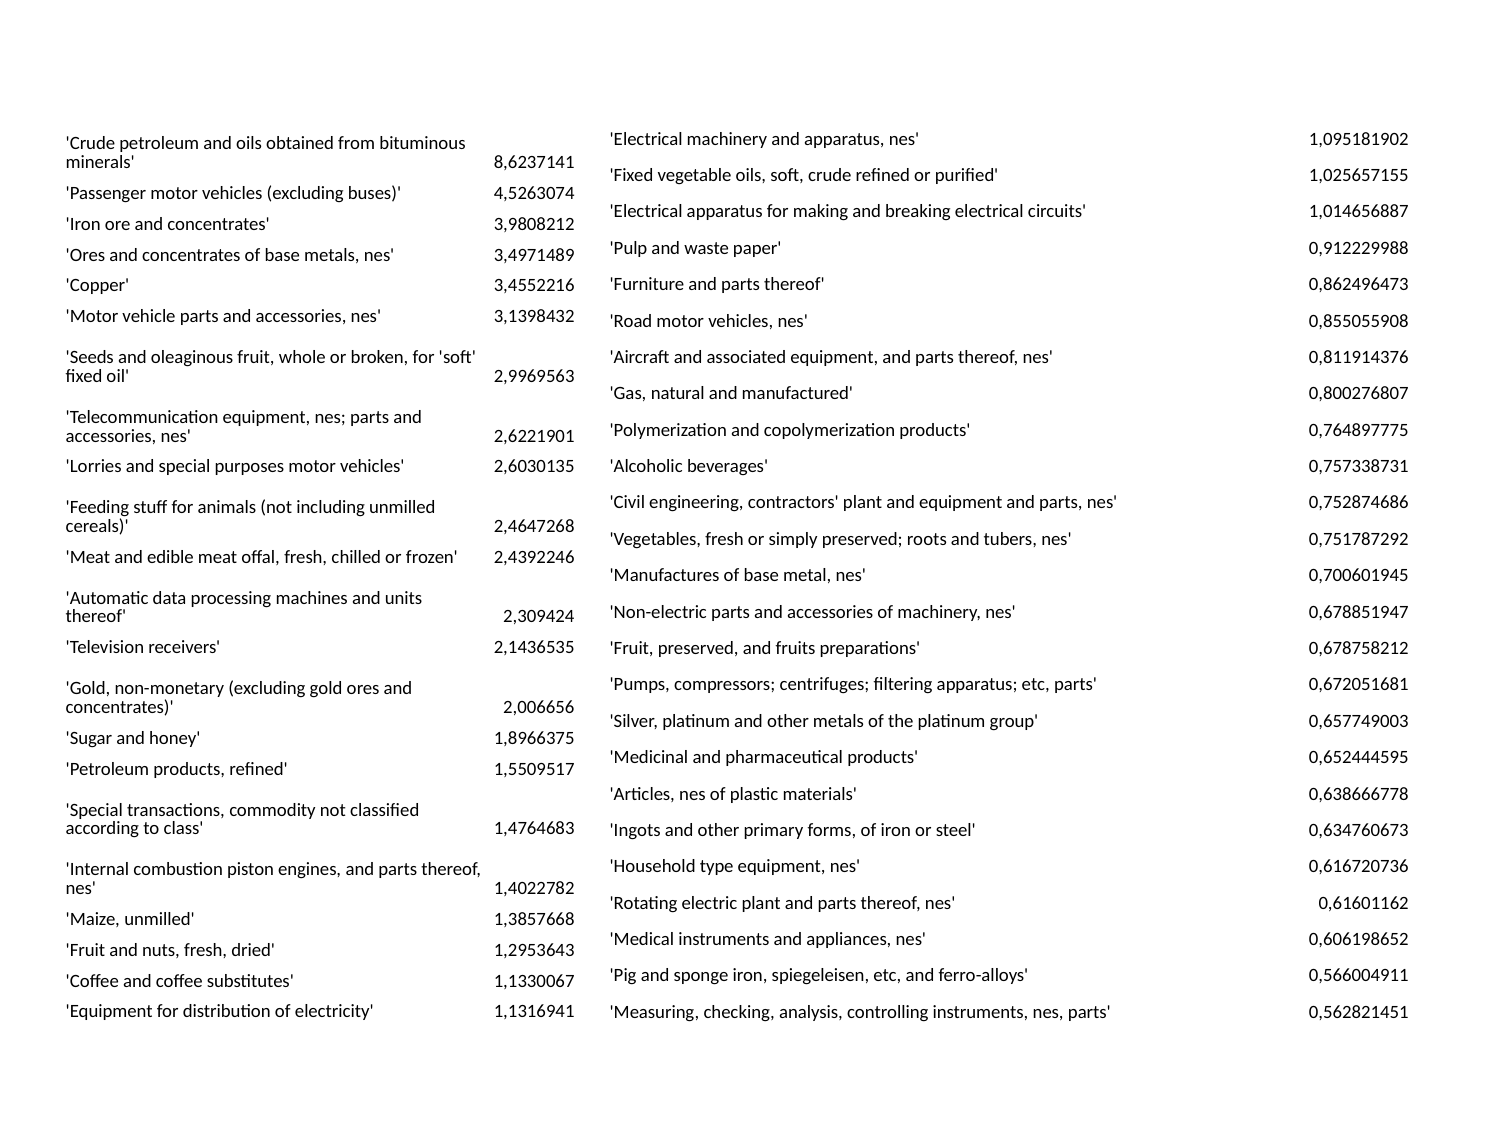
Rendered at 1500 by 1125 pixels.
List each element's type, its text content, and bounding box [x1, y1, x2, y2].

table_cell 'Ores and concentrates of base metals, nes' [65, 235, 485, 266]
table_cell 0,757338731 [1268, 441, 1410, 477]
table_cell 'Measuring, checking, analysis, controlling instruments, nes, parts' [608, 987, 1268, 1023]
table_cell 0,566004911 [1268, 950, 1410, 987]
table_cell 'Fixed vegetable oils, soft, crude refined or purified' [608, 150, 1268, 186]
table_cell 'Iron ore and concentrates' [65, 204, 485, 235]
table_cell 0,606198652 [1268, 914, 1410, 950]
table_cell 'Gas, natural and manufactured' [608, 368, 1268, 405]
table_cell 'Pig and sponge iron, spiegeleisen, etc, and ferro-alloys' [608, 950, 1268, 987]
table_cell 'Non-electric parts and accessories of machinery, nes' [608, 587, 1268, 623]
table_cell 'Passenger motor vehicles (excluding buses)' [65, 173, 485, 204]
table_cell 0,638666778 [1268, 768, 1410, 805]
table_cell 'Fruit and nuts, fresh, dried' [65, 930, 485, 961]
table_cell 'Gold, non-monetary (excluding gold ores and concentrates)' [65, 659, 485, 718]
table_cell 3,1398432 [485, 297, 575, 328]
table_cell 'Pumps, compressors; centrifuges; filtering apparatus; etc, parts' [608, 659, 1268, 696]
table_cell 'Sugar and honey' [65, 718, 485, 749]
table_cell 3,4971489 [485, 235, 575, 266]
table_header 8,6237141 [485, 114, 575, 173]
table_cell 0,862496473 [1268, 259, 1410, 296]
table_cell 0,562821451 [1268, 987, 1410, 1023]
table_cell 2,4392246 [485, 537, 575, 568]
table_cell 'Seeds and oleaginous fruit, whole or broken, for 'soft' fixed oil' [65, 328, 485, 387]
table_cell 'Feeding stuff for animals (not including unmilled cereals)' [65, 478, 485, 537]
table_cell 'Lorries and special purposes motor vehicles' [65, 447, 485, 478]
table_cell 2,6030135 [485, 447, 575, 478]
table_cell 2,1436535 [485, 628, 575, 659]
table_cell 0,752874686 [1268, 477, 1410, 514]
table_cell 0,634760673 [1268, 805, 1410, 841]
table_cell 'Maize, unmilled' [65, 899, 485, 930]
table_cell 0,61601162 [1268, 878, 1410, 914]
table_cell 2,006656 [485, 659, 575, 718]
table_cell 'Alcoholic beverages' [608, 441, 1268, 477]
table_cell 'Rotating electric plant and parts thereof, nes' [608, 878, 1268, 914]
table_cell 1,014656887 [1268, 186, 1410, 223]
table_cell 'Special transactions, commodity not classified according to class' [65, 780, 485, 840]
table_cell 'Vegetables, fresh or simply preserved; roots and tubers, nes' [608, 514, 1268, 550]
table_cell 2,6221901 [485, 387, 575, 447]
table_cell 'Equipment for distribution of electricity' [65, 992, 485, 1023]
table_cell 'Automatic data processing machines and units thereof' [65, 568, 485, 628]
table_cell 'Internal combustion piston engines, and parts thereof, nes' [65, 840, 485, 899]
table_cell 1,8966375 [485, 718, 575, 749]
table_cell 4,5263074 [485, 173, 575, 204]
table_cell 'Polymerization and copolymerization products' [608, 405, 1268, 441]
table_cell 0,811914376 [1268, 332, 1410, 368]
table_cell 'Manufactures of base metal, nes' [608, 550, 1268, 587]
table_cell 1,4764683 [485, 780, 575, 840]
table_header 'Crude petroleum and oils obtained from bituminous minerals' [65, 114, 485, 173]
table_cell 'Civil engineering, contractors' plant and equipment and parts, nes' [608, 477, 1268, 514]
table_cell 'Ingots and other primary forms, of iron or steel' [608, 805, 1268, 841]
table_cell 0,855055908 [1268, 296, 1410, 332]
table_cell 'Aircraft and associated equipment, and parts thereof, nes' [608, 332, 1268, 368]
table_cell 'Furniture and parts thereof' [608, 259, 1268, 296]
table_cell 2,4647268 [485, 478, 575, 537]
table_cell 1,025657155 [1268, 150, 1410, 186]
table_cell 2,9969563 [485, 328, 575, 387]
table_cell 0,912229988 [1268, 223, 1410, 259]
table_cell 1,1316941 [485, 992, 575, 1023]
table_cell 0,678851947 [1268, 587, 1410, 623]
table_cell 'Meat and edible meat offal, fresh, chilled or frozen' [65, 537, 485, 568]
table_cell 1,3857668 [485, 899, 575, 930]
table_cell 'Telecommunication equipment, nes; parts and accessories, nes' [65, 387, 485, 447]
table_cell 'Petroleum products, refined' [65, 749, 485, 780]
table_cell 0,700601945 [1268, 550, 1410, 587]
table_cell 'Motor vehicle parts and accessories, nes' [65, 297, 485, 328]
table_header 1,095181902 [1268, 114, 1410, 150]
table_cell 0,657749003 [1268, 696, 1410, 732]
table_cell 'Silver, platinum and other metals of the platinum group' [608, 696, 1268, 732]
table_cell 'Medical instruments and appliances, nes' [608, 914, 1268, 950]
table_cell 'Medicinal and pharmaceutical products' [608, 732, 1268, 768]
table_header 'Electrical machinery and apparatus, nes' [608, 114, 1268, 150]
table_cell 'Road motor vehicles, nes' [608, 296, 1268, 332]
table_cell 0,672051681 [1268, 659, 1410, 696]
table_cell 0,764897775 [1268, 405, 1410, 441]
table_cell 0,751787292 [1268, 514, 1410, 550]
table_cell 2,309424 [485, 568, 575, 628]
table_cell 1,2953643 [485, 930, 575, 961]
table_cell 1,5509517 [485, 749, 575, 780]
table_cell 'Electrical apparatus for making and breaking electrical circuits' [608, 186, 1268, 223]
table_cell 0,616720736 [1268, 841, 1410, 878]
table_cell 'Television receivers' [65, 628, 485, 659]
table_cell 1,1330067 [485, 961, 575, 992]
table_cell 0,678758212 [1268, 623, 1410, 659]
table_cell 'Copper' [65, 266, 485, 297]
table_cell 'Coffee and coffee substitutes' [65, 961, 485, 992]
table_cell 3,4552216 [485, 266, 575, 297]
table_cell 0,652444595 [1268, 732, 1410, 768]
table_cell 0,800276807 [1268, 368, 1410, 405]
table_cell 'Pulp and waste paper' [608, 223, 1268, 259]
table_cell 1,4022782 [485, 840, 575, 899]
table_cell 'Fruit, preserved, and fruits preparations' [608, 623, 1268, 659]
table_cell 'Articles, nes of plastic materials' [608, 768, 1268, 805]
table_cell 3,9808212 [485, 204, 575, 235]
table_cell 'Household type equipment, nes' [608, 841, 1268, 878]
